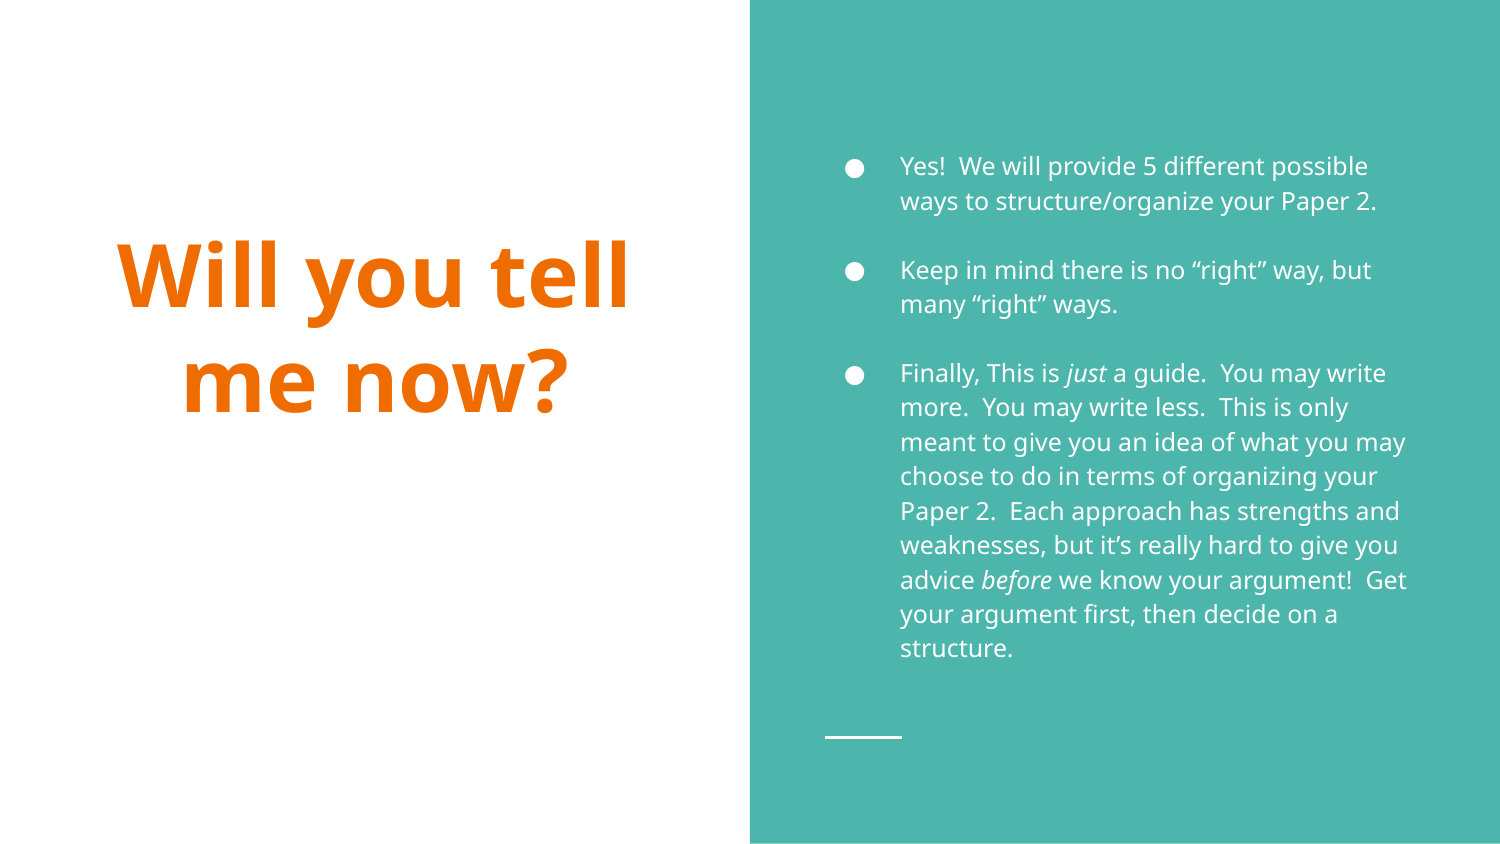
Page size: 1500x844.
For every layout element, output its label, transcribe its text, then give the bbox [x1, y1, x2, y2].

list Yes! We will provide 5 different possible ways to structure/organize your Paper 2. Keep in mind there is no “right” way, but many “right” ways. Finally, This is just a guide. You may write more. You may write less. This is only meant to give you an idea of what you may choose to do in terms of organizing your Paper 2. Each approach has strengths and weaknesses, but it’s really hard to give you advice before we know your argument! Get your argument first, then decide on a structure. [810, 118, 1440, 725]
title Will you tell me now? [43, 170, 708, 446]
